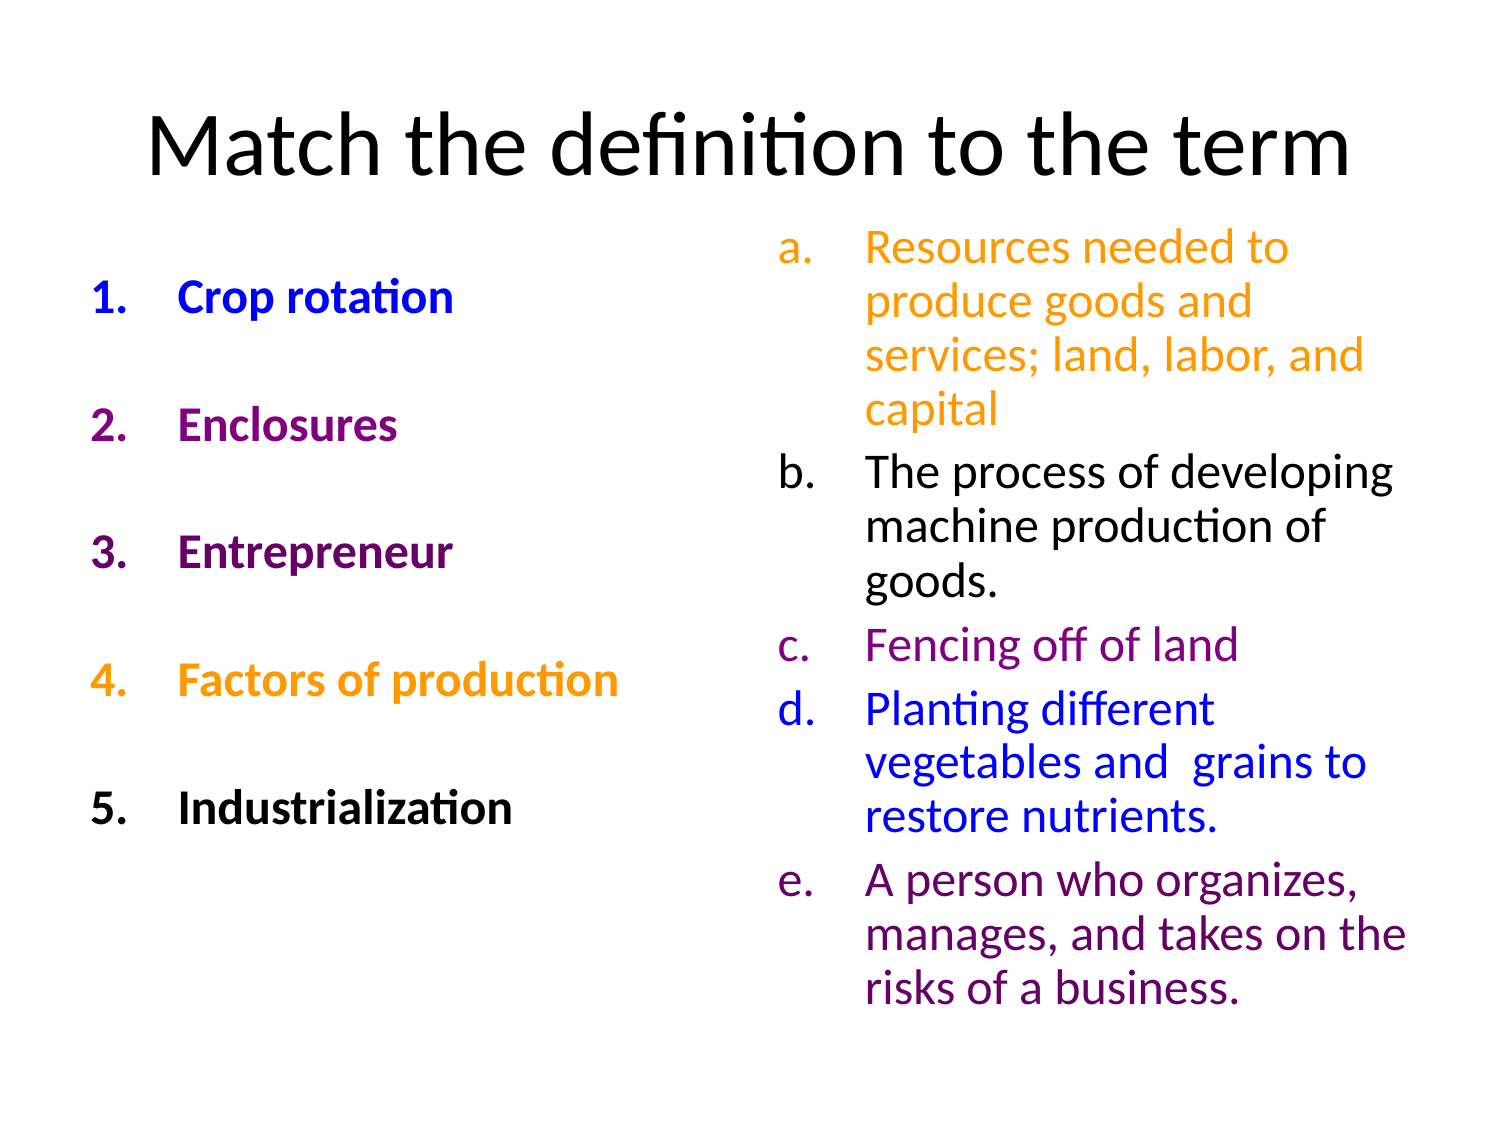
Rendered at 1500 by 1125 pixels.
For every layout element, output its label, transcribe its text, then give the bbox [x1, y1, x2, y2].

list Resources needed to produce goods and services; land, labor, and capital The process of developing machine production of goods. Fencing off of land Planting different vegetables and grains to restore nutrients. A person who organizes, manages, and takes on the risks of a business. [762, 212, 1425, 1125]
list Crop rotation Enclosures Entrepreneur Factors of production Industrialization [75, 262, 762, 1005]
title Match the definition to the term [75, 45, 1425, 233]
